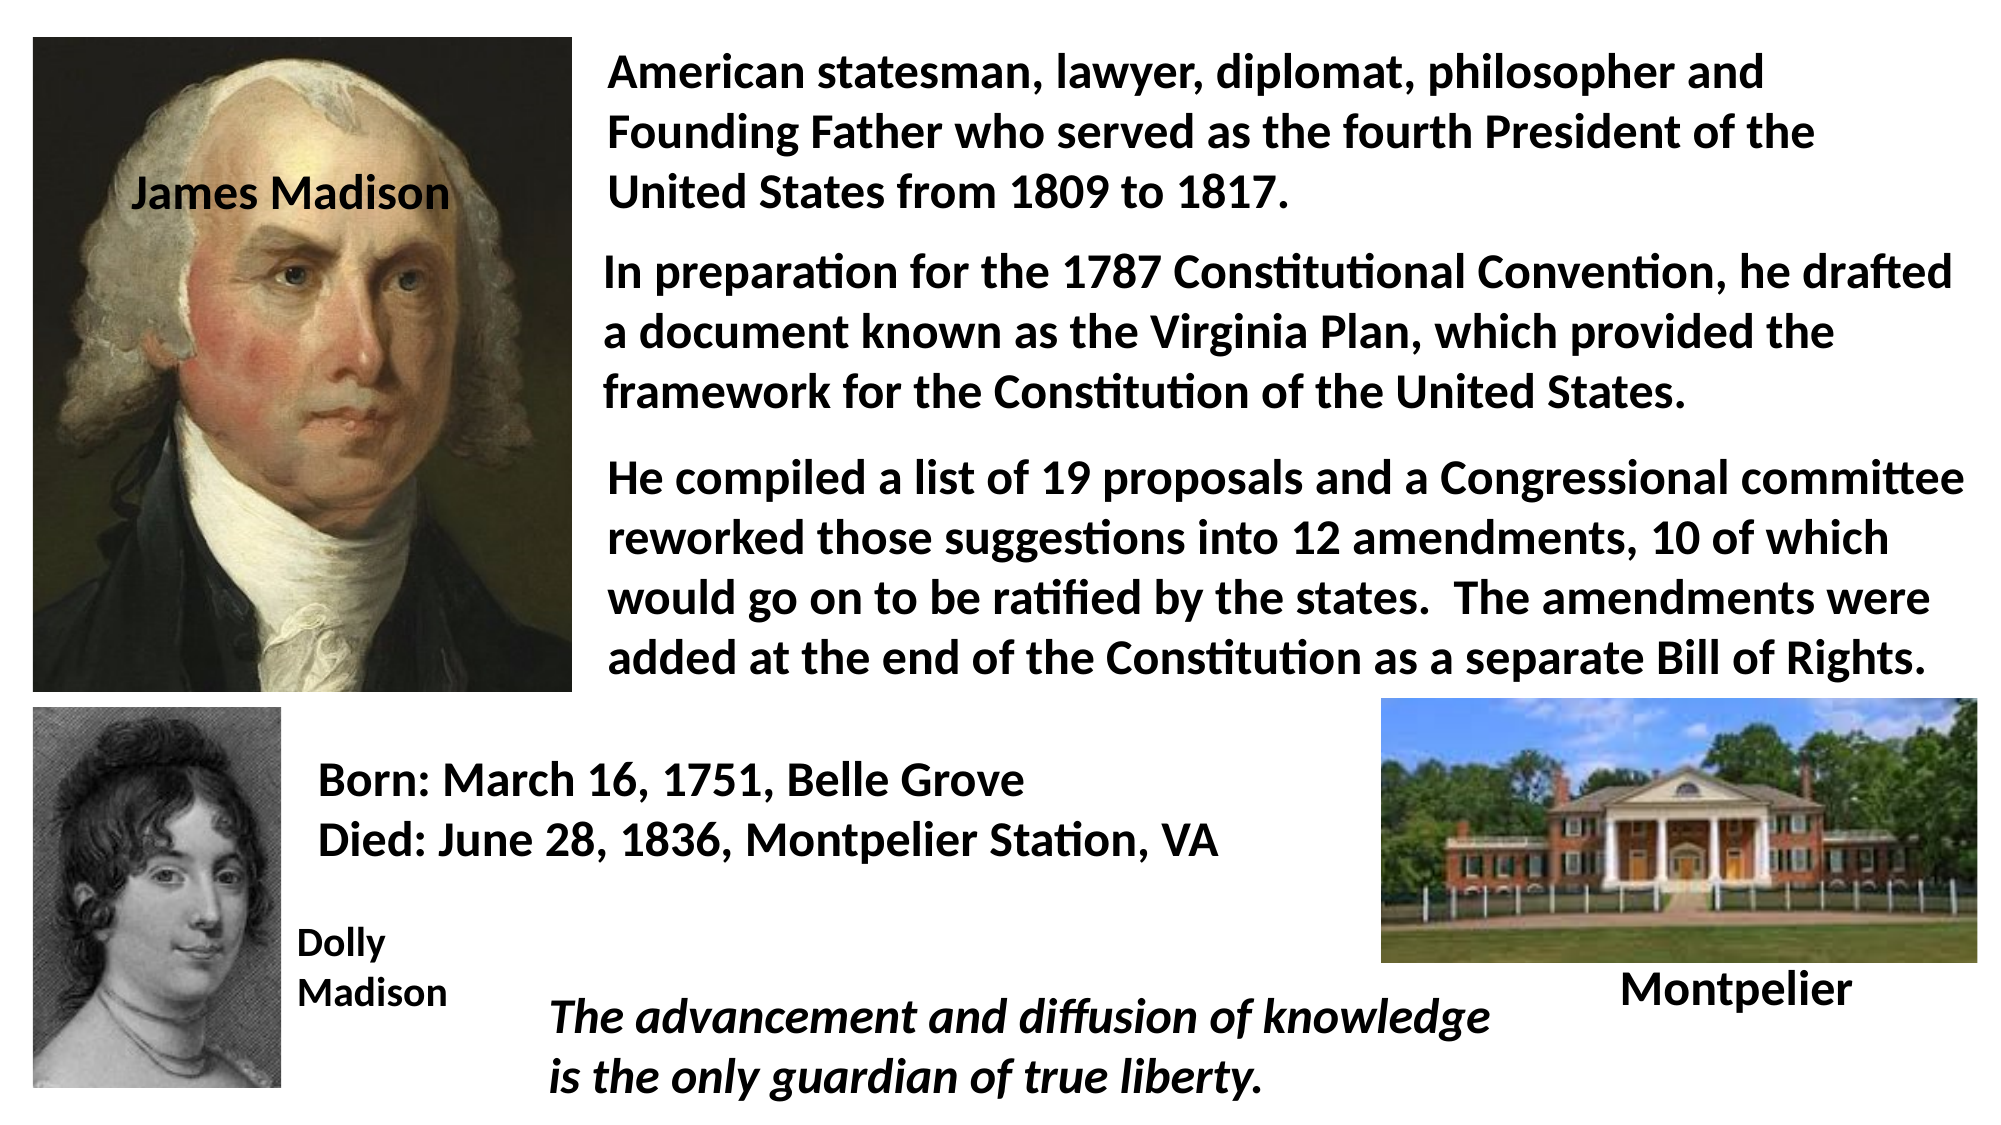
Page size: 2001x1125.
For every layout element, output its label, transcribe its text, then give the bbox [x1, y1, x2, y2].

text_box In preparation for the 1787 Constitutional Convention, he drafted a document known as the Virginia Plan, which provided the framework for the Constitution of the United States. [588, 230, 2000, 426]
text_box He compiled a list of 19 proposals and a Congressional committee reworked those suggestions into 12 amendments, 10 of which would go on to be ratified by the states. The amendments were added at the end of the Constitution as a separate Bill of Rights. [592, 437, 2000, 692]
picture [1381, 697, 1978, 963]
text_box The advancement and diffusion of knowledge is the only guardian of true liberty. [533, 976, 1528, 1112]
picture [32, 37, 572, 692]
text_box American statesman, lawyer, diplomat, philosopher and Founding Father who served as the fourth President of the United States from 1809 to 1817. [592, 30, 1950, 226]
text_box Dolly Madison [282, 907, 464, 1023]
text_box Born: March 16, 1751, Belle Grove Died: June 28, 1836, Montpelier Station, VA [303, 739, 1381, 875]
text_box Montpelier [1604, 963, 1869, 1024]
picture [32, 707, 282, 1088]
